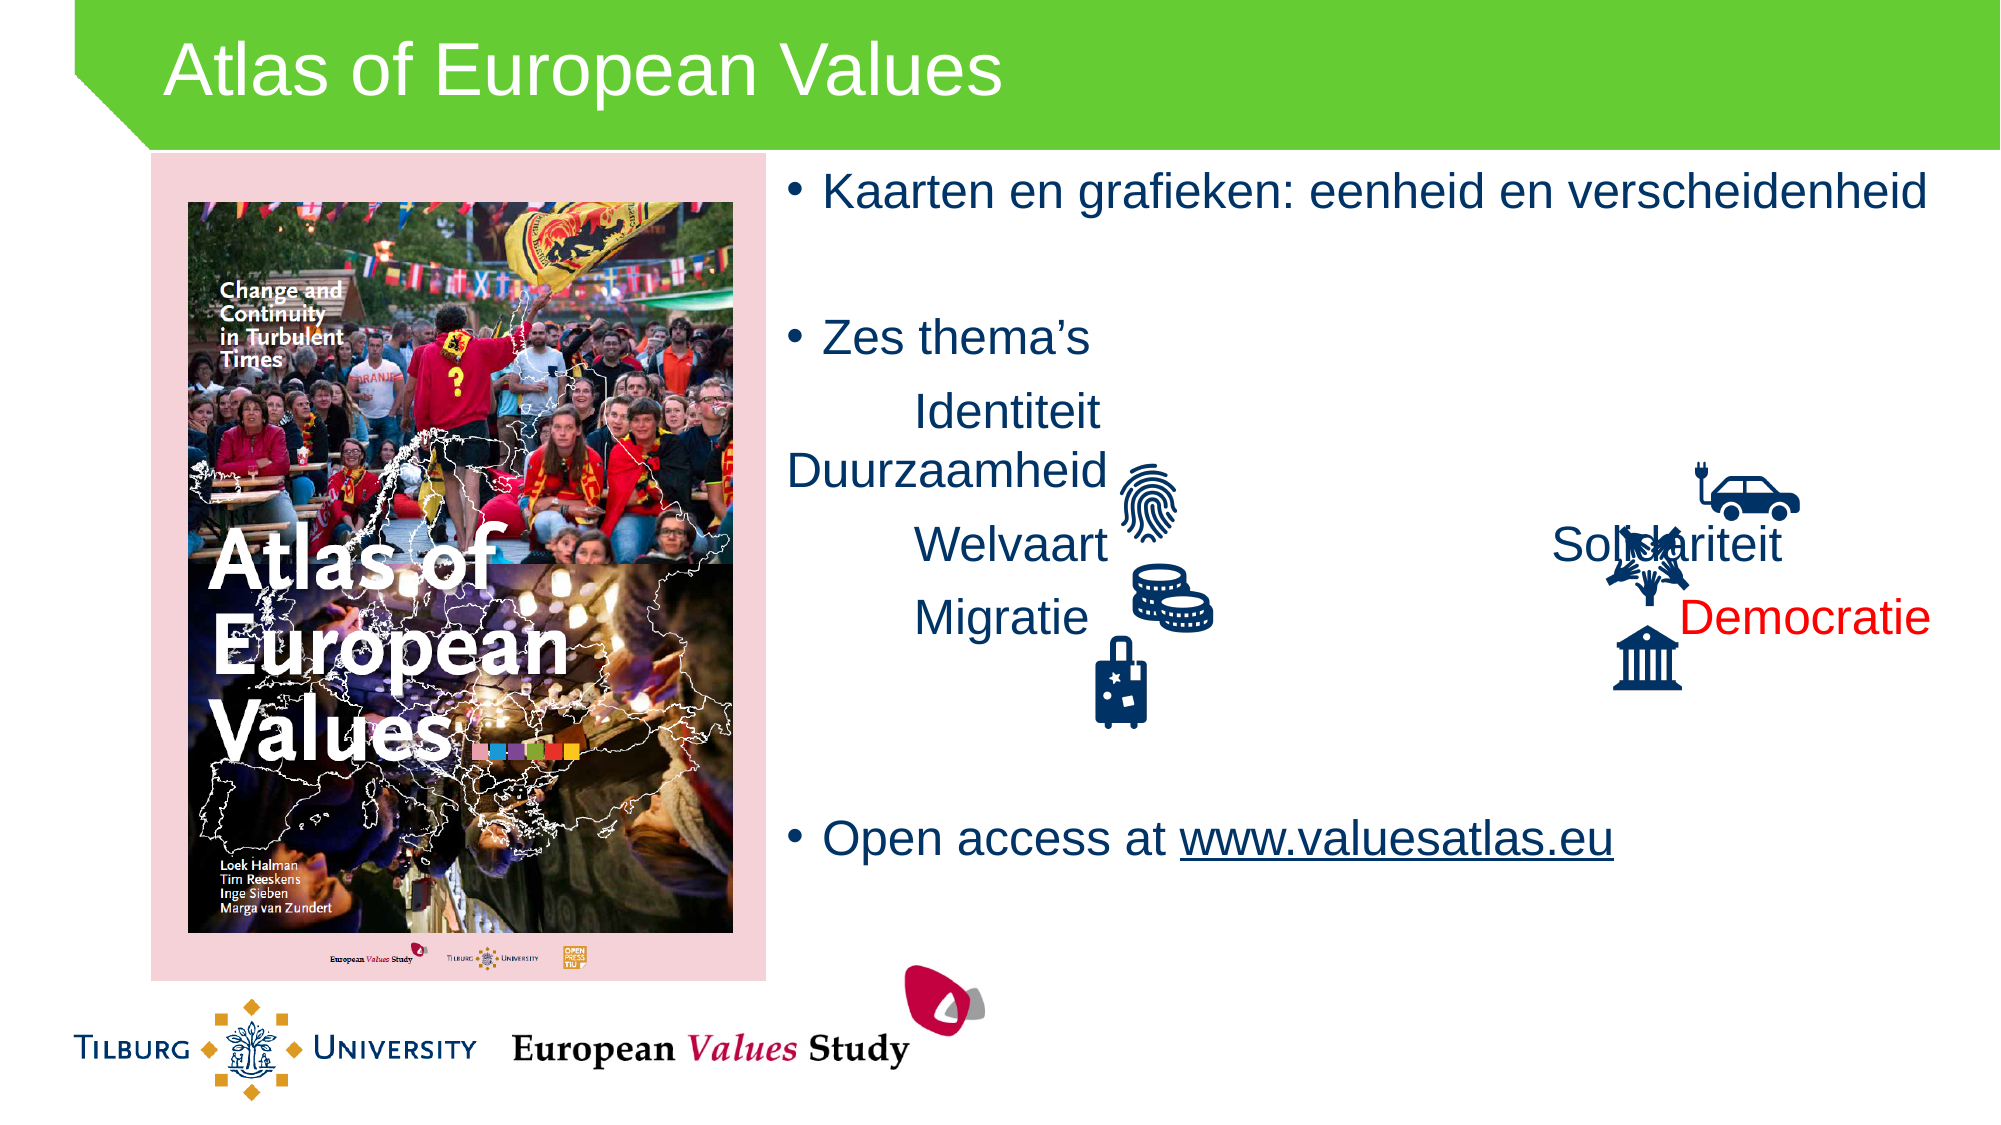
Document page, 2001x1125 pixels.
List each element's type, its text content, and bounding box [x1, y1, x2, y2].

picture [1104, 457, 1195, 549]
list Kaarten en grafieken: eenheid en verscheidenheid Zes thema’s Identiteit Duurzaamheid Welvaart Solidariteit Migratie Democratie Open access at www.valuesatlas.eu [770, 158, 2000, 954]
title Atlas of European Values [151, 0, 1849, 142]
picture [1604, 434, 1805, 610]
picture [74, 0, 2000, 150]
picture [1065, 552, 1217, 738]
picture [1604, 614, 1691, 701]
picture [0, 153, 2001, 1125]
